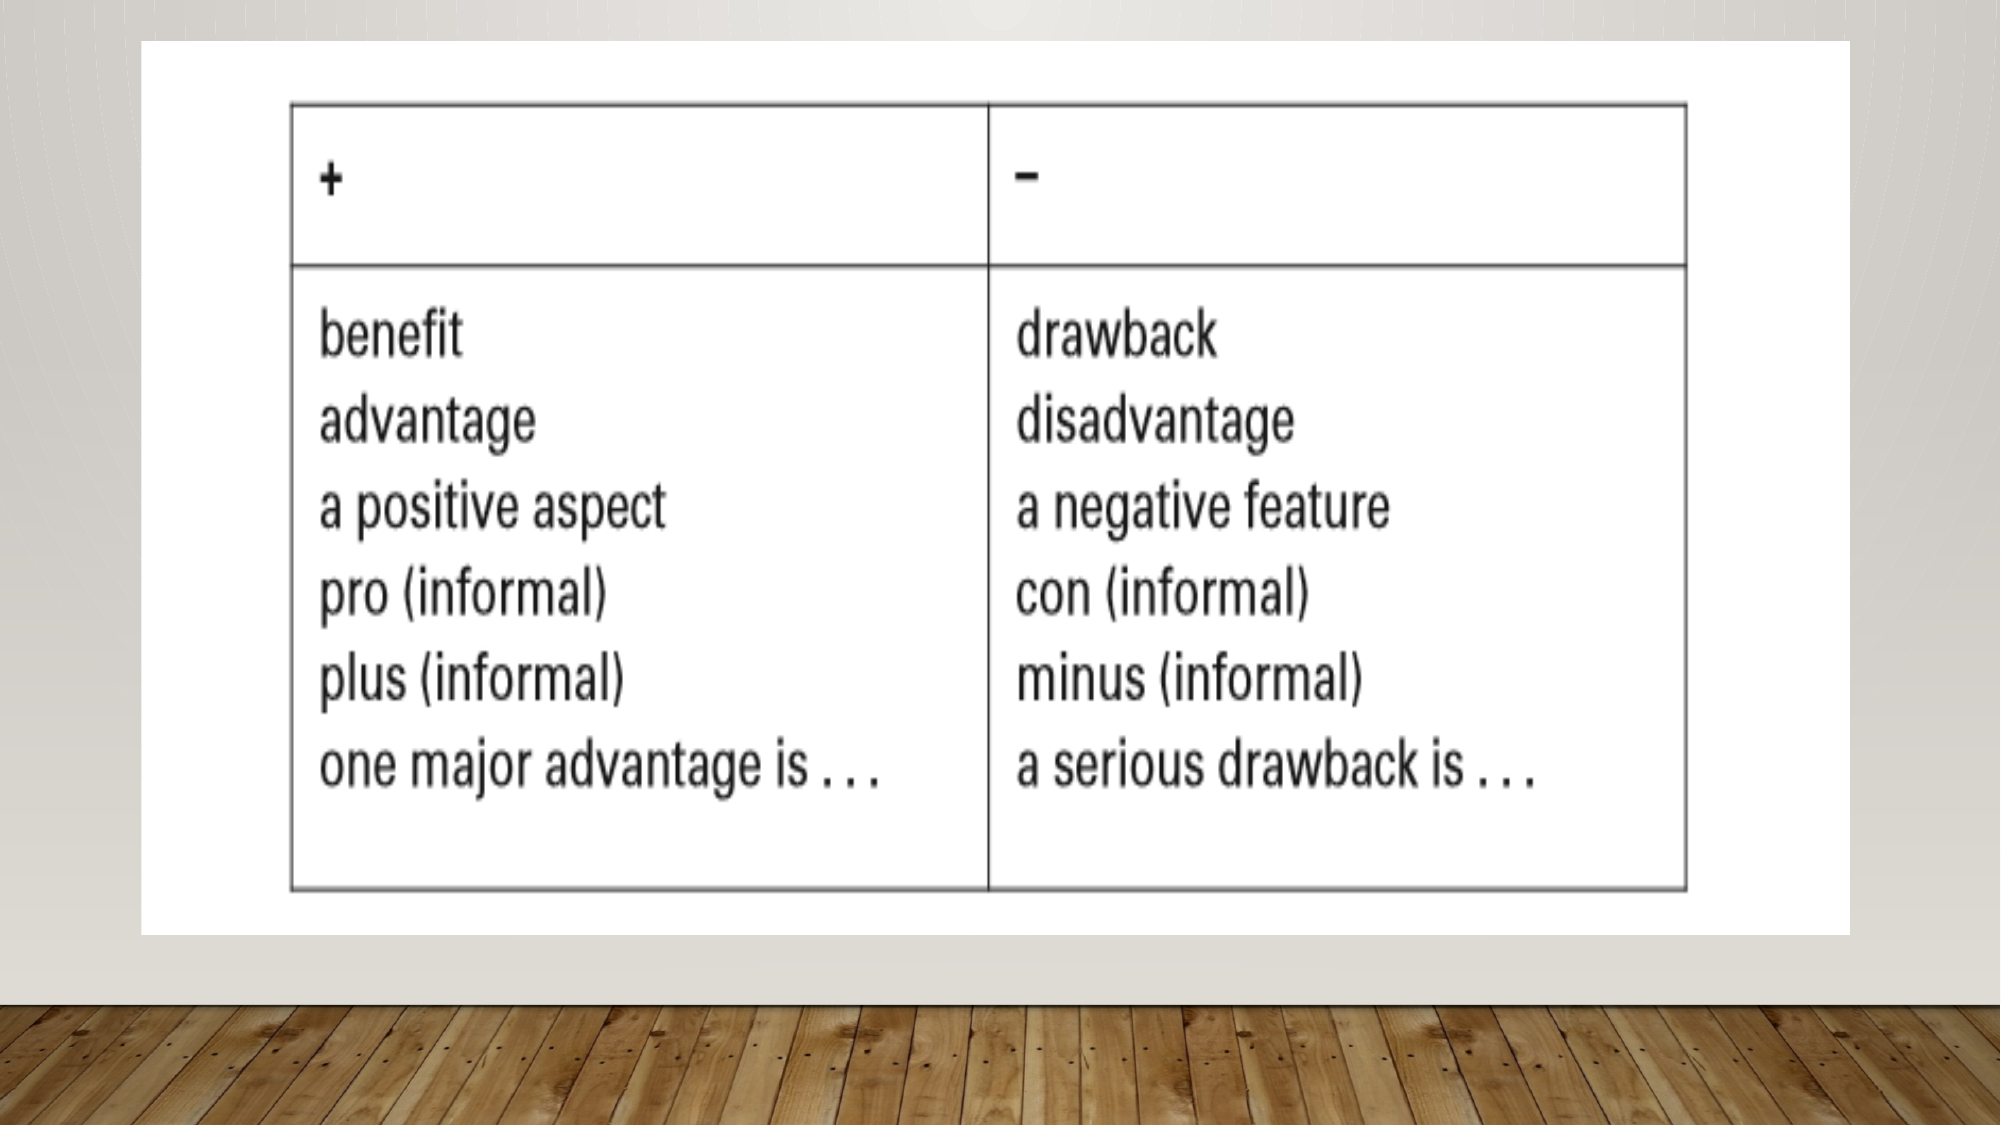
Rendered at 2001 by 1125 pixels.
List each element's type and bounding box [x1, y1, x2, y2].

list [140, 40, 1851, 935]
picture [0, 1005, 2000, 1125]
